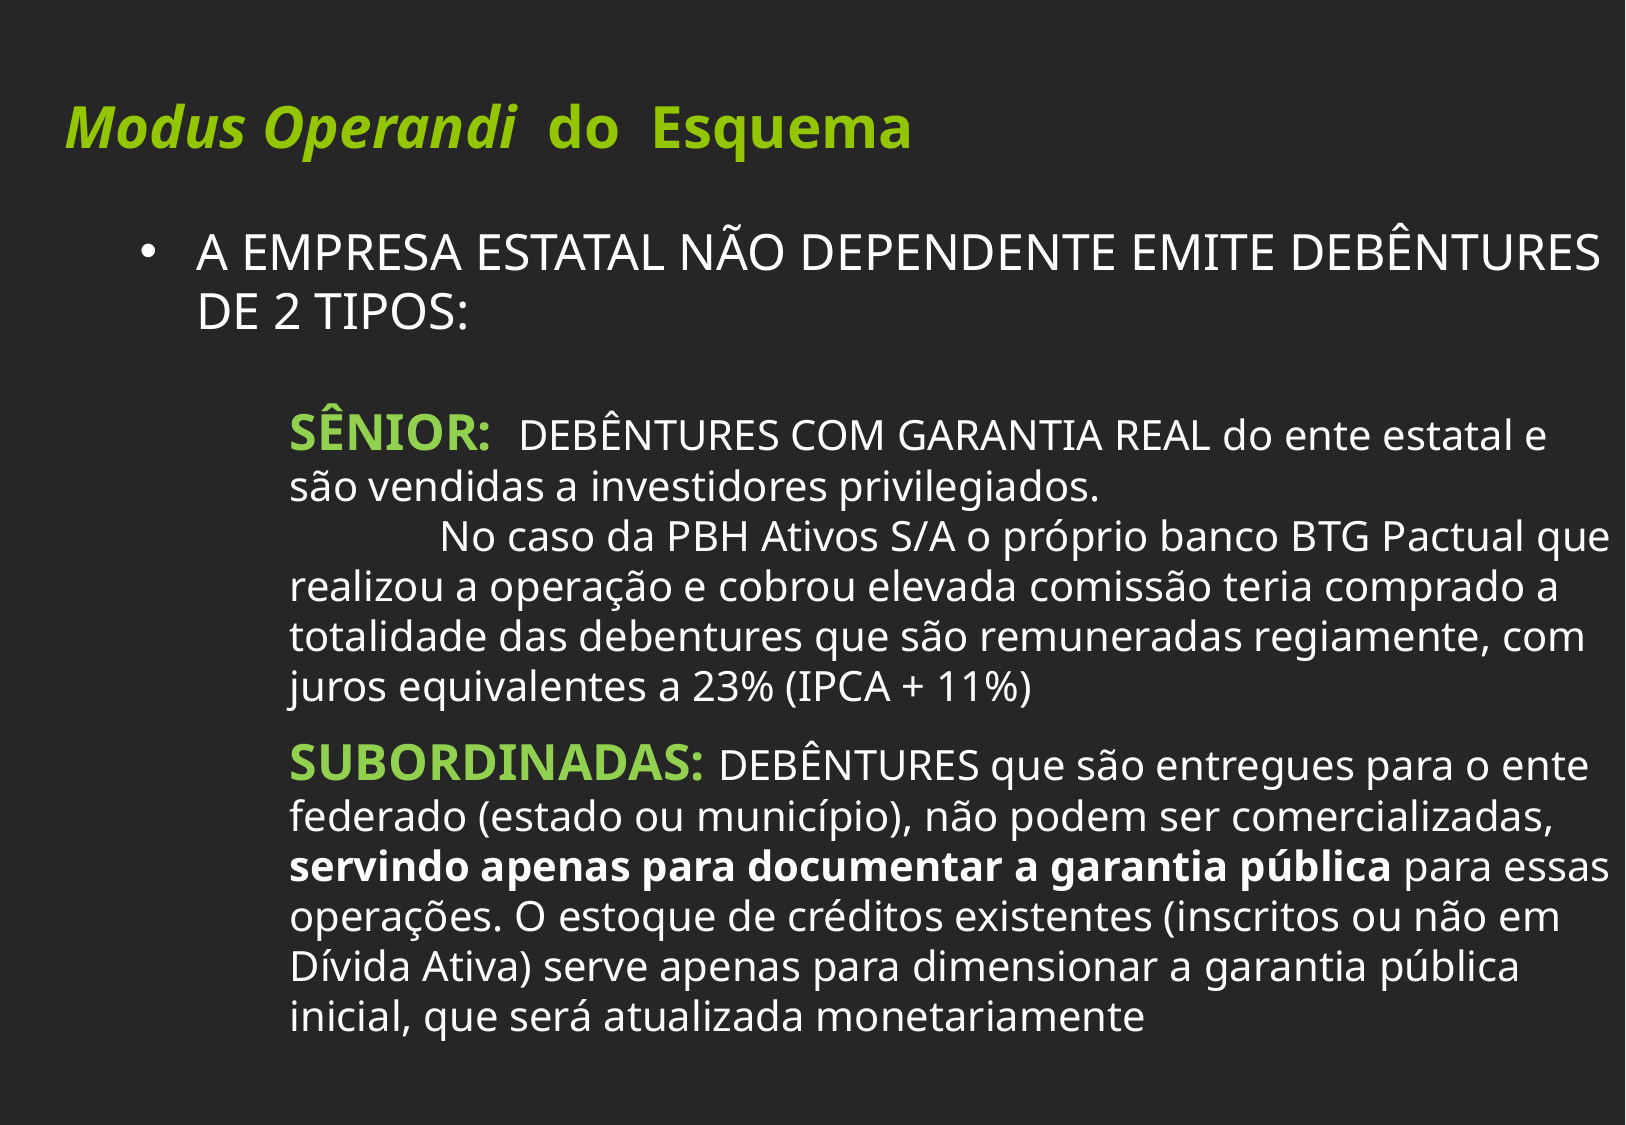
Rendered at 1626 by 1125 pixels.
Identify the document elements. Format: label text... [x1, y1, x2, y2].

text_box Modus Operandi do Esquema A EMPRESA ESTATAL NÃO DEPENDENTE EMITE DEBÊNTURES DE 2 TIPOS: SÊNIOR: DEBÊNTURES COM GARANTIA REAL do ente estatal e são vendidas a investidores privilegiados. No caso da PBH Ativos S/A o próprio banco BTG Pactual que realizou a operação e cobrou elevada comissão teria comprado a totalidade das debentures que são remuneradas regiamente, com juros equivalentes a 23% (IPCA + 11%) SUBORDINADAS: DEBÊNTURES que são entregues para o ente federado (estado ou município), não podem ser comercializadas, servindo apenas para documentar a garantia pública para essas operações. O estoque de créditos existentes (inscritos ou não em Dívida Ativa) serve apenas para dimensionar a garantia pública inicial, que será atualizada monetariamente [49, 42, 1625, 1125]
